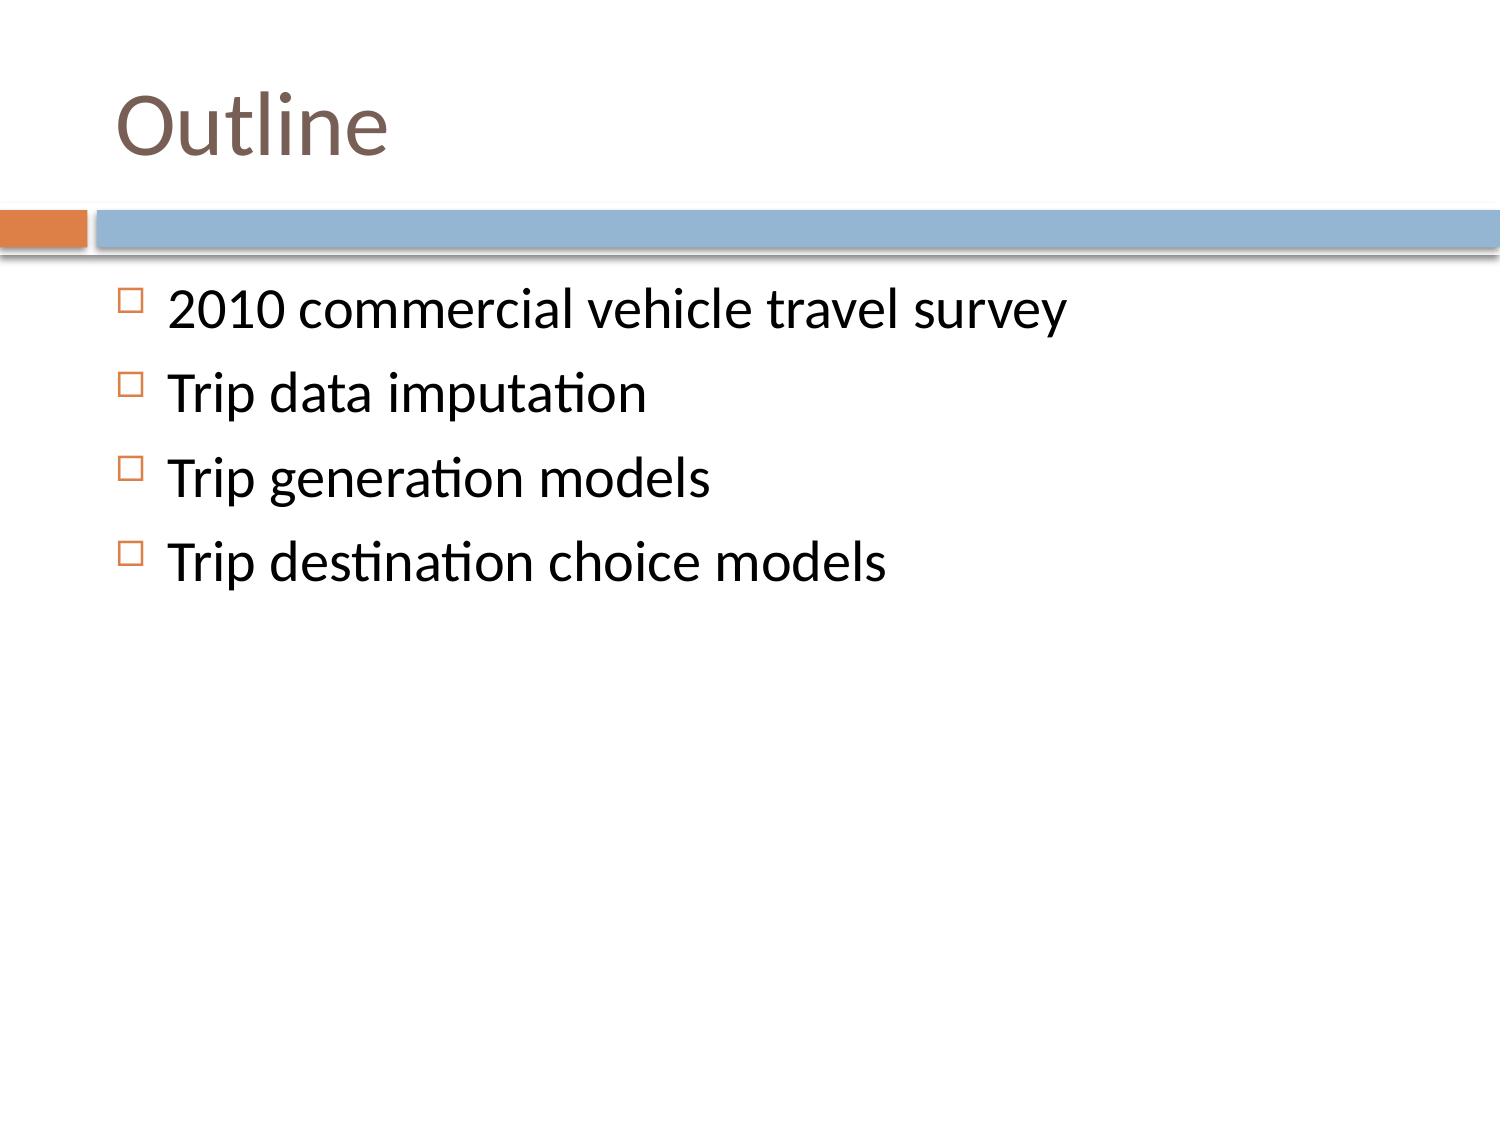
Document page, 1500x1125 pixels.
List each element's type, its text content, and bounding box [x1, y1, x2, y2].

list 2010 commercial vehicle travel survey Trip data imputation Trip generation models Trip destination choice models [100, 262, 1438, 1000]
title Outline [100, 37, 1438, 200]
